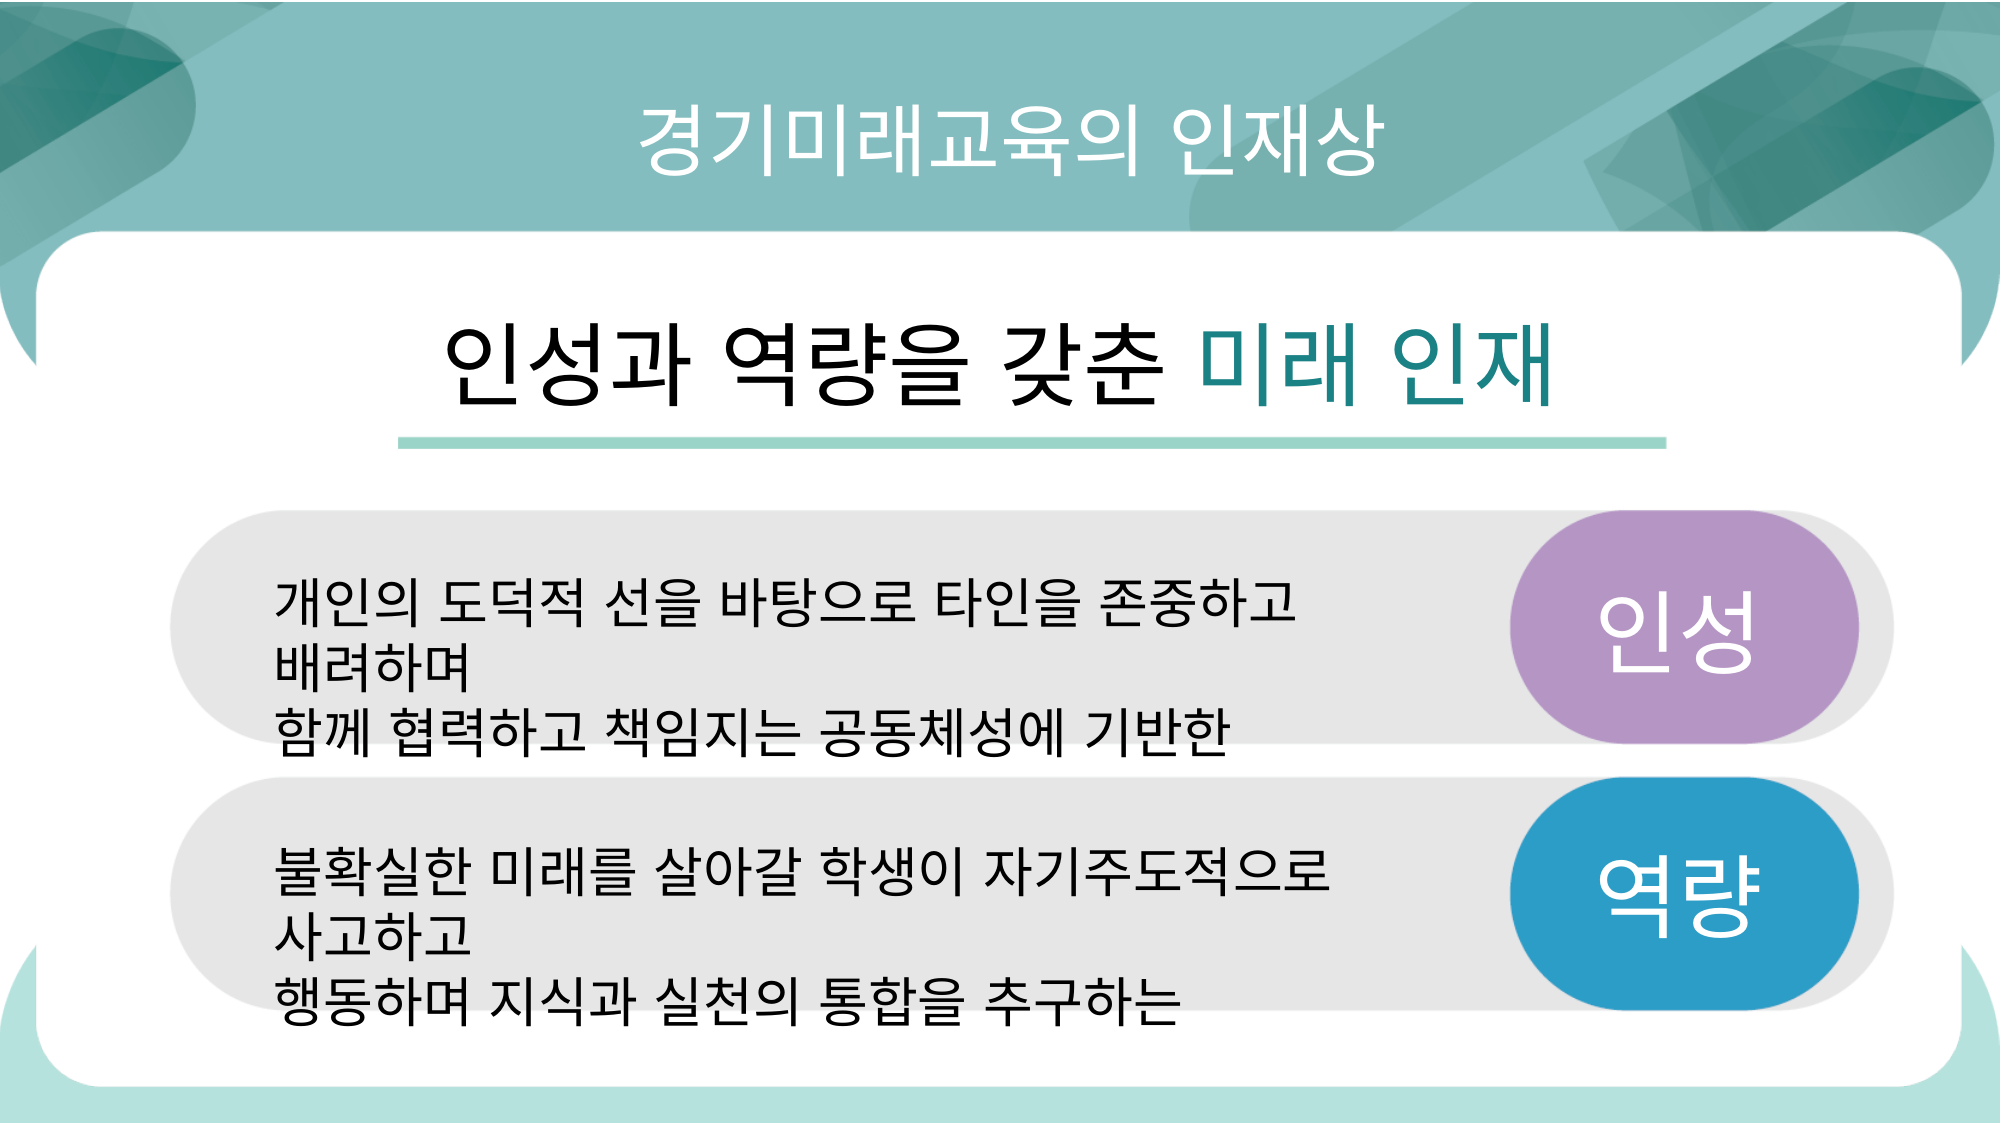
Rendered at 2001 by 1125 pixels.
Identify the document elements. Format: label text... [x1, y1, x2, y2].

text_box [69, 760, 1931, 1063]
text_box 경기미래교육의 인재상 [206, 84, 1817, 194]
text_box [69, 262, 1931, 462]
picture [0, 2, 2000, 1123]
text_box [69, 462, 1931, 757]
